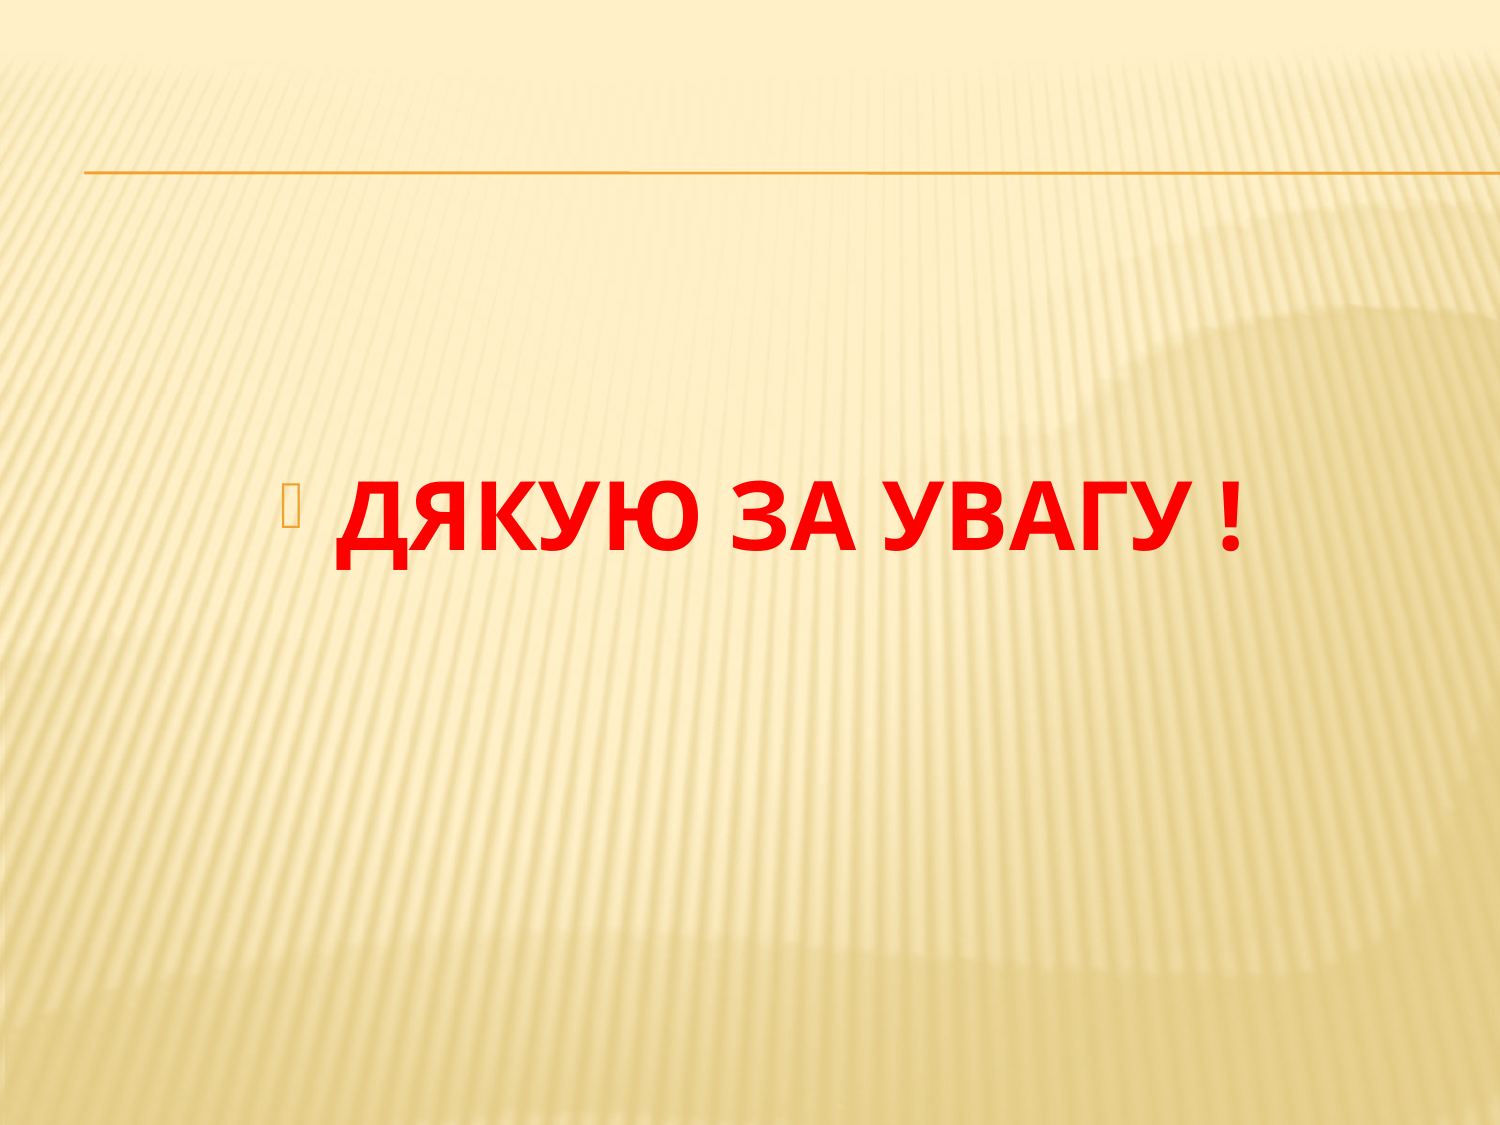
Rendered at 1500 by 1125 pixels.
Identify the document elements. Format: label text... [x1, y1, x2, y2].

list ДЯКУЮ ЗА УВАГУ ! [50, 254, 1475, 998]
